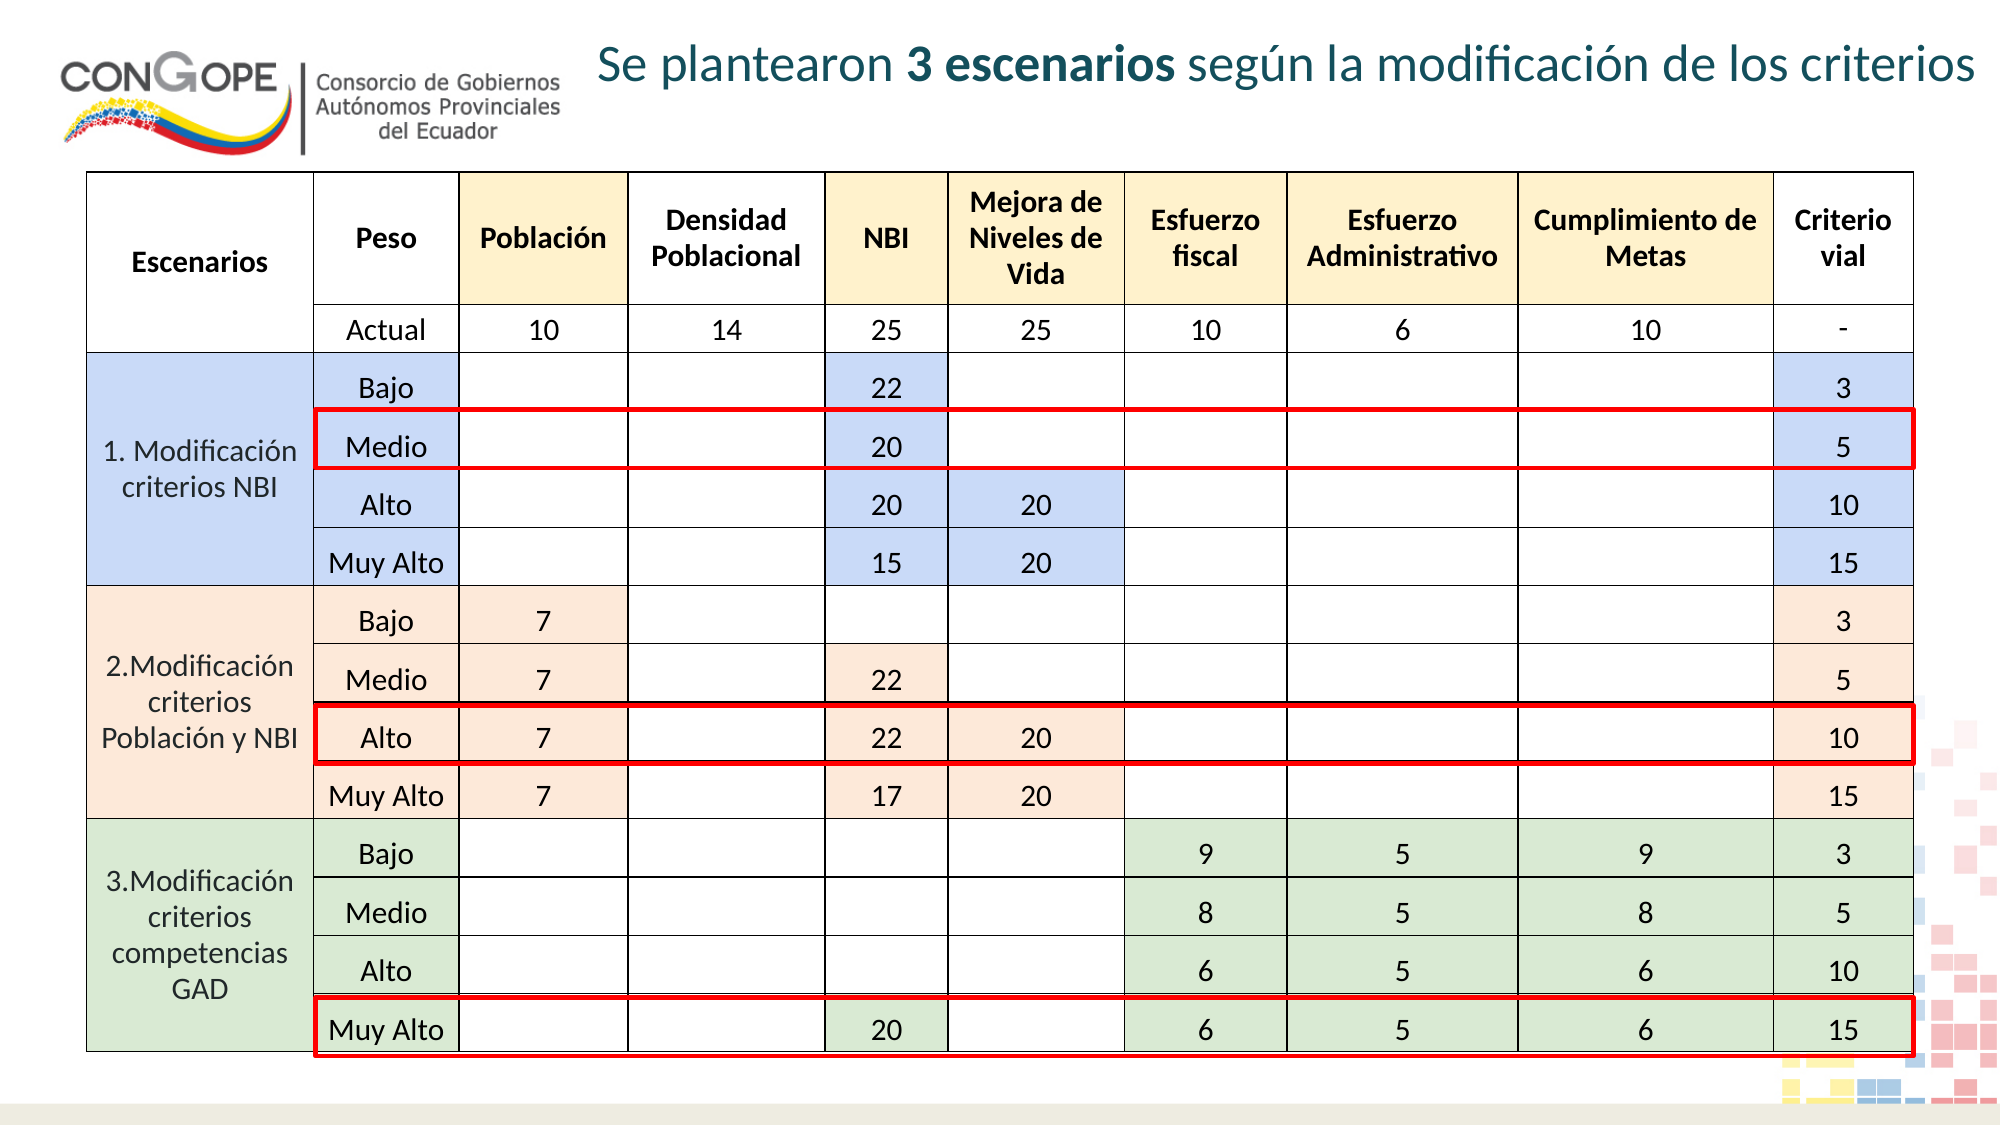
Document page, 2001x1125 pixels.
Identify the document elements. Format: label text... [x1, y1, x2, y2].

table_cell 17 [826, 764, 947, 818]
table_cell 9 [1519, 819, 1773, 876]
table_cell Alto [314, 936, 458, 993]
table_header Peso [314, 173, 458, 304]
table_cell Muy Alto [314, 994, 458, 1051]
table_cell 5 [1774, 878, 1913, 935]
table_cell 22 [826, 353, 947, 409]
table_cell [460, 353, 627, 409]
table_cell [1519, 764, 1773, 818]
table_cell 10 [1774, 470, 1913, 527]
table_cell [629, 644, 824, 701]
text_box [315, 997, 1914, 1056]
table_cell [949, 878, 1124, 935]
table_cell Muy Alto [314, 528, 458, 585]
table_cell 5 [1288, 878, 1517, 935]
table_cell [629, 819, 824, 876]
table_cell [1125, 353, 1286, 409]
table_cell Medio [314, 644, 458, 701]
text_box [315, 409, 1914, 468]
table_cell 14 [629, 305, 824, 352]
table_cell [1125, 528, 1286, 585]
table_cell 7 [460, 644, 627, 701]
table_cell 20 [949, 470, 1124, 527]
table_cell 6 [1519, 936, 1773, 993]
table_cell Bajo [314, 353, 458, 410]
table_cell [949, 819, 1124, 876]
table_cell Alto [314, 470, 458, 527]
table_cell 15 [1774, 764, 1913, 818]
table_cell [826, 936, 947, 993]
table_header Criterio vial [1774, 173, 1913, 304]
table_cell 9 [1125, 819, 1286, 876]
table_cell [1125, 764, 1286, 818]
table_cell Actual [314, 305, 458, 352]
table_header Cumplimiento de Metas [1519, 173, 1773, 304]
table_cell [949, 936, 1124, 993]
table_cell [460, 936, 627, 993]
table_cell [629, 936, 824, 993]
table_cell [629, 586, 824, 643]
table_cell [826, 878, 947, 935]
table_cell [949, 644, 1124, 701]
table_cell [629, 764, 824, 818]
table_cell 10 [1519, 305, 1773, 352]
table_cell 10 [1125, 305, 1286, 352]
table_cell [1125, 644, 1286, 701]
table_cell 3.Modificación criterios competencias GAD [87, 819, 313, 1051]
table_cell 10 [460, 305, 627, 352]
table_cell [460, 470, 627, 527]
table_cell [1288, 644, 1517, 701]
table_cell [1125, 470, 1286, 527]
table_cell [949, 353, 1124, 409]
table_cell Muy Alto [314, 761, 458, 818]
table_cell [1519, 528, 1773, 585]
table_cell [949, 586, 1124, 643]
table_cell [1288, 764, 1517, 818]
table_cell 5 [1774, 644, 1913, 701]
picture [0, 0, 2000, 1103]
table_cell [460, 819, 627, 876]
table_cell 8 [1125, 878, 1286, 935]
table_cell 7 [460, 764, 627, 818]
table_cell [1519, 470, 1773, 527]
table_cell 3 [1774, 353, 1913, 409]
table_cell [1288, 586, 1517, 643]
table_cell [1288, 528, 1517, 585]
table_cell 20 [826, 470, 947, 527]
table_cell [1125, 586, 1286, 643]
table_cell [460, 878, 627, 935]
title Se plantearon 3 escenarios según la modificación de los criterios [577, 22, 2000, 133]
table_cell [629, 470, 824, 527]
table_cell Bajo [314, 819, 458, 876]
table_cell [1519, 353, 1773, 409]
table_cell 15 [1774, 528, 1913, 585]
table_cell 5 [1288, 936, 1517, 993]
table_cell [629, 528, 824, 585]
table_cell 25 [826, 305, 947, 352]
table_header Esfuerzo Administrativo [1288, 173, 1517, 304]
table_cell 3 [1774, 819, 1913, 876]
table_header Esfuerzo fiscal [1125, 173, 1286, 304]
table_header Densidad Poblacional [629, 173, 824, 304]
table_header Mejora de Niveles de Vida [949, 173, 1124, 304]
table_cell [629, 878, 824, 935]
text_box [315, 705, 1914, 764]
table_cell 25 [949, 305, 1124, 352]
table_header Población [460, 173, 627, 304]
table_cell - [1774, 305, 1913, 352]
table_cell 2.Modificación criterios Población y NBI [87, 586, 313, 818]
table_cell [1288, 470, 1517, 527]
table_cell [1519, 644, 1773, 701]
table_cell 6 [1288, 305, 1517, 352]
table_cell 6 [1125, 936, 1286, 993]
table_cell 5 [1288, 819, 1517, 876]
table_cell 15 [826, 528, 947, 585]
table_cell 8 [1519, 878, 1773, 935]
table_cell 1. Modificación criterios NBI [87, 353, 313, 585]
table_cell 22 [826, 644, 947, 701]
table_cell [1519, 586, 1773, 643]
table_cell 20 [949, 764, 1124, 818]
table_cell 7 [460, 586, 627, 643]
table_header Escenarios [87, 173, 313, 352]
table_cell 3 [1774, 586, 1913, 643]
table_cell [826, 819, 947, 876]
table_header NBI [826, 173, 947, 304]
table_cell 10 [1774, 936, 1913, 993]
table_cell [826, 586, 947, 643]
table_cell Medio [314, 878, 458, 935]
table_cell Bajo [314, 586, 458, 643]
table_cell [460, 528, 627, 585]
table_cell [629, 353, 824, 409]
table_cell [1288, 353, 1517, 409]
table_cell 20 [949, 528, 1124, 585]
